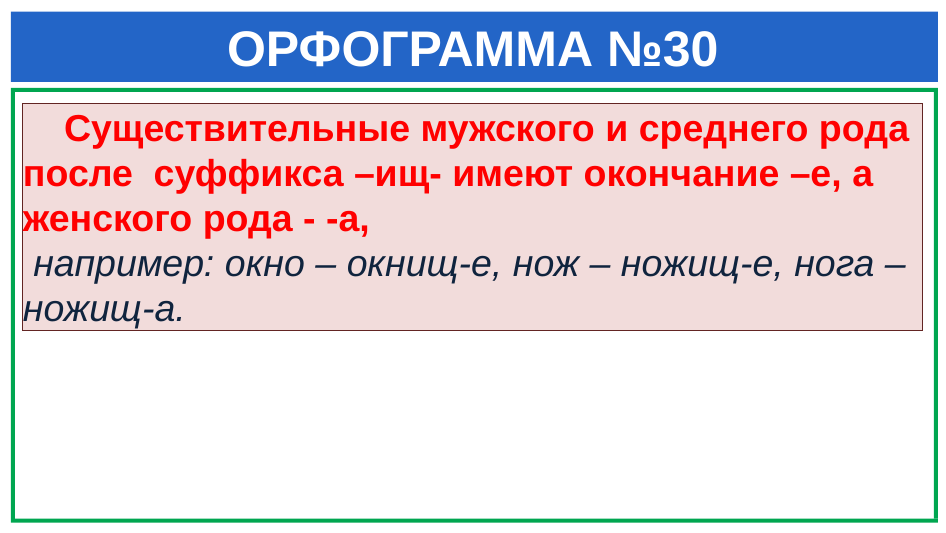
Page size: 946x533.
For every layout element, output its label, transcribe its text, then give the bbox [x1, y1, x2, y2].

title ОРФОГРАММА №30 [49, 16, 897, 78]
list Существительные мужского и среднего рода после суффикса –ищ- имеют окончание –е, а женского рода - -а, например: окно – окнищ-е, нож – ножищ-е, нога – ножищ-а. [22, 103, 923, 331]
